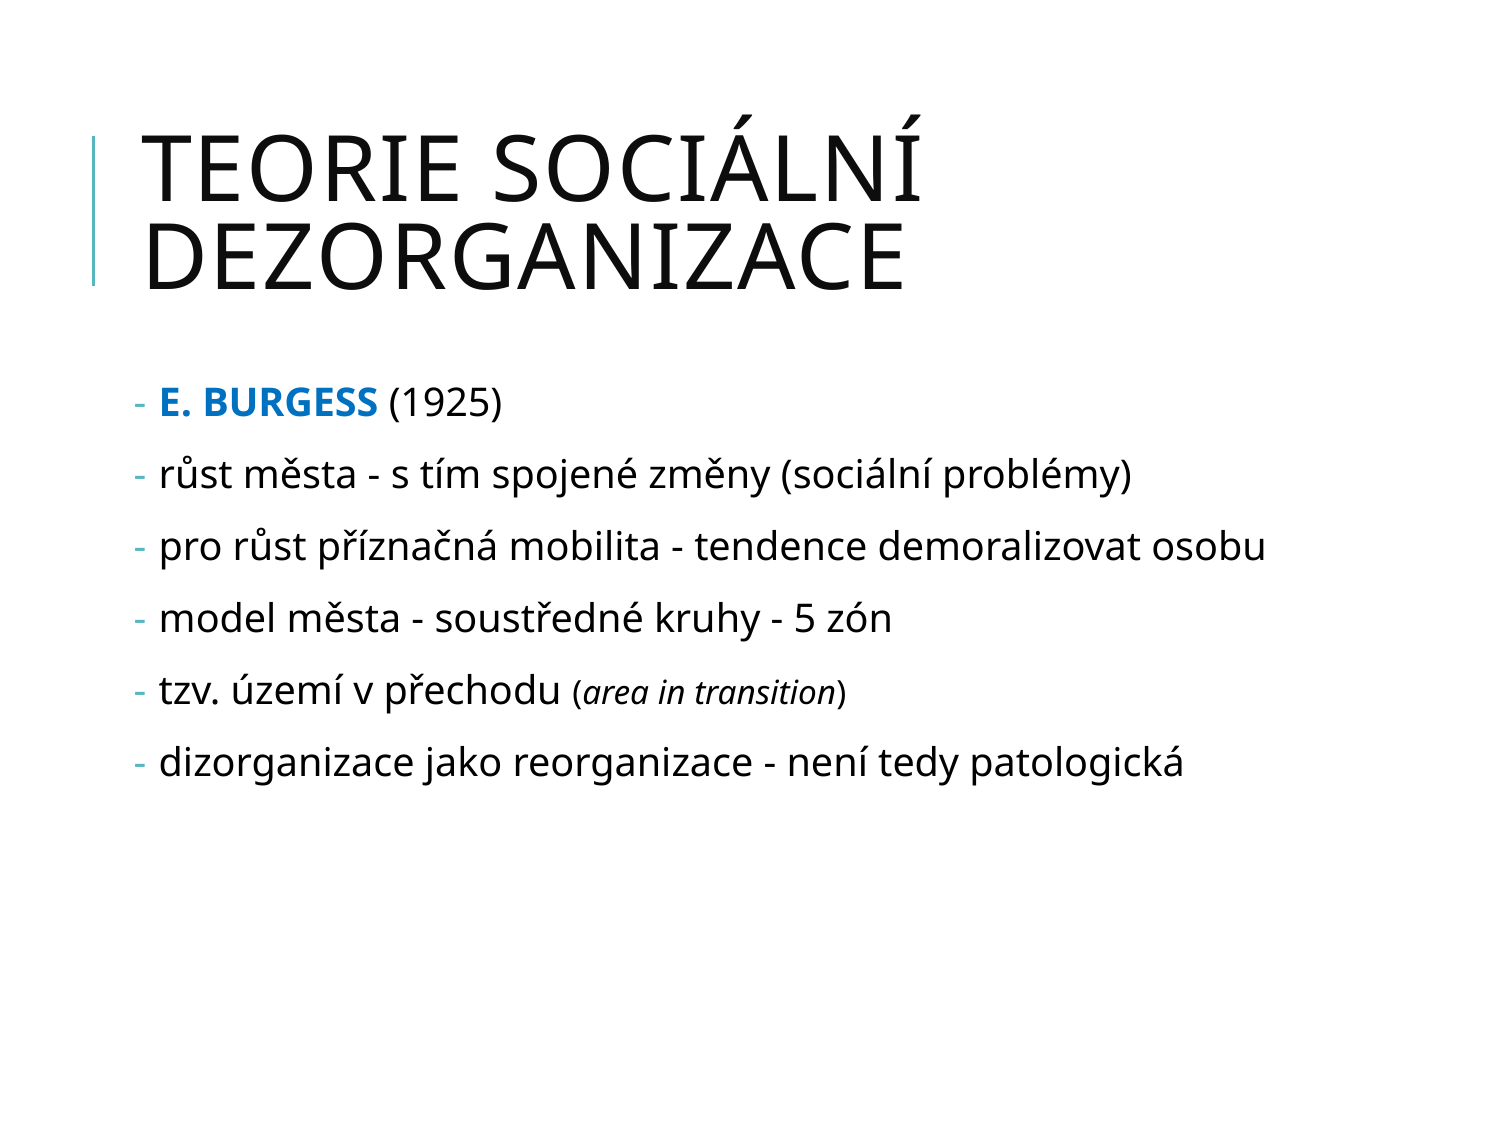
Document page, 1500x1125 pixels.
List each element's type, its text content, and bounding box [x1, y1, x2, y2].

list E. Burgess (1925) růst města - s tím spojené změny (sociální problémy) pro růst příznačná mobilita - tendence demoralizovat osobu model města - soustředné kruhy - 5 zón tzv. území v přechodu (area in transition) dizorganizace jako reorganizace - není tedy patologická [126, 375, 1322, 1035]
title TEORIE SOCIÁLNÍ DEZORGANIZACE [126, 96, 1322, 342]
